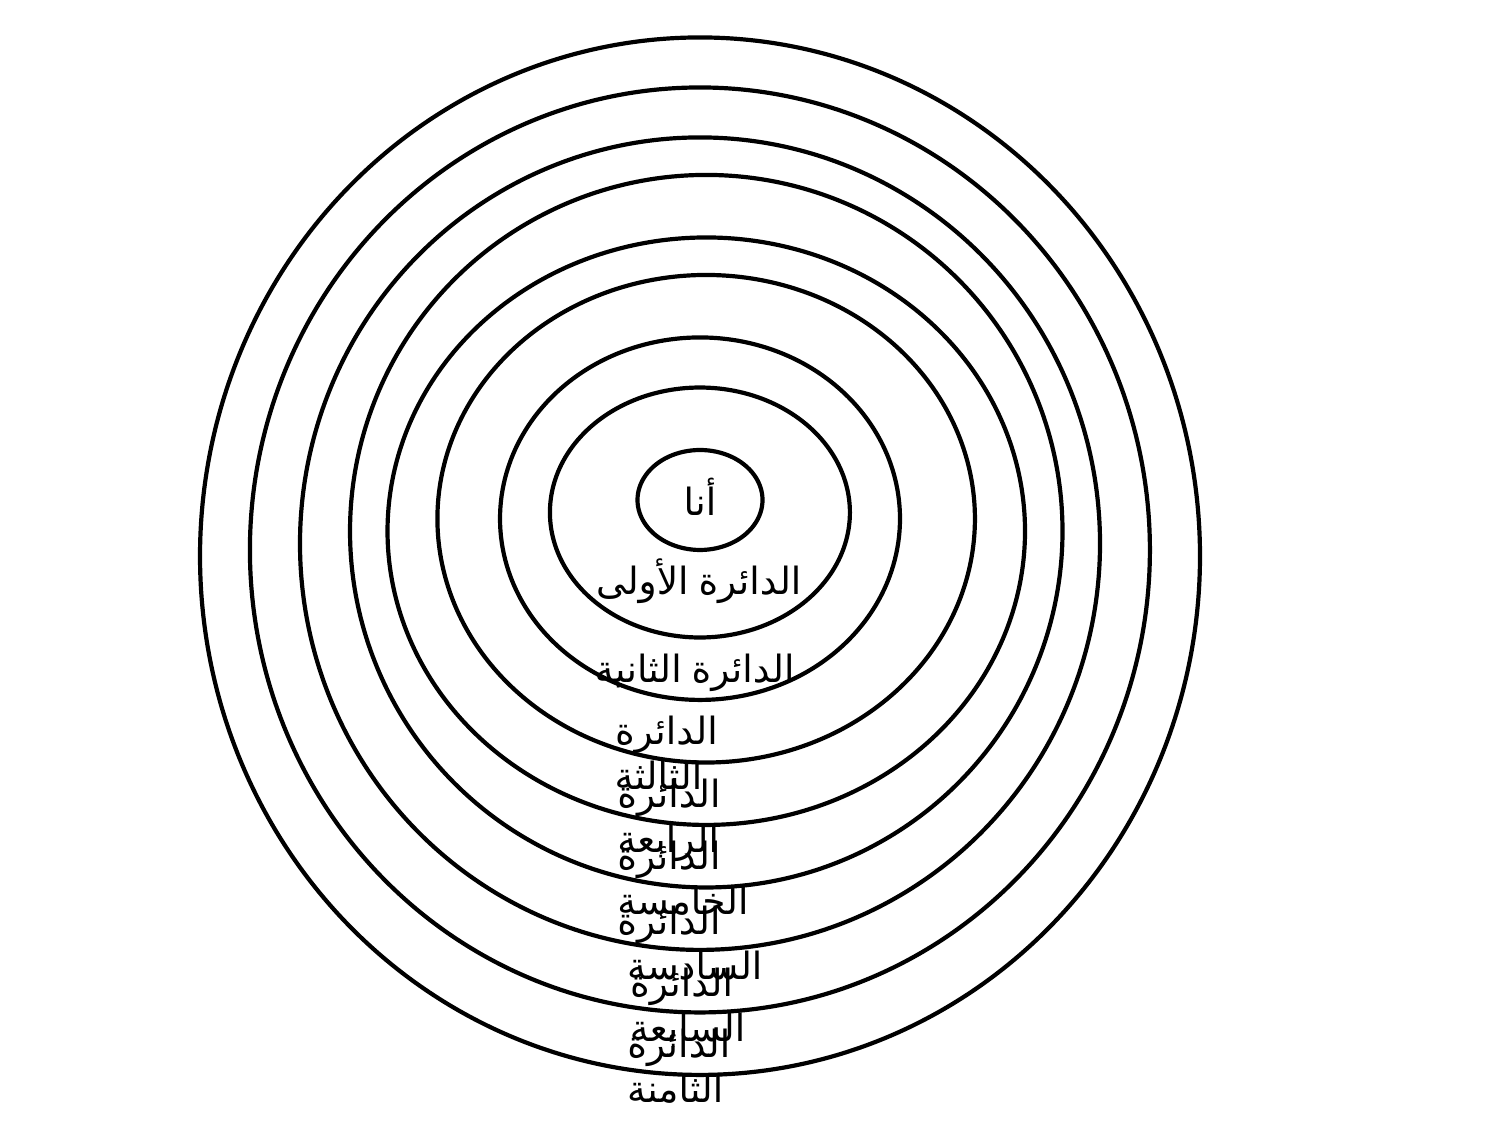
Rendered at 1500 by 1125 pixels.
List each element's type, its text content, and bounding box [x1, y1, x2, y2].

text_box الدائرة السادسة [602, 889, 825, 995]
text_box [197, 35, 1203, 1069]
text_box الدائرة السابعة [615, 951, 838, 1057]
text_box الدائرة الرابعة [602, 762, 825, 824]
text_box الدائرة الخامسة [602, 824, 825, 889]
text_box الدائرة الثامنة [612, 1012, 835, 1118]
